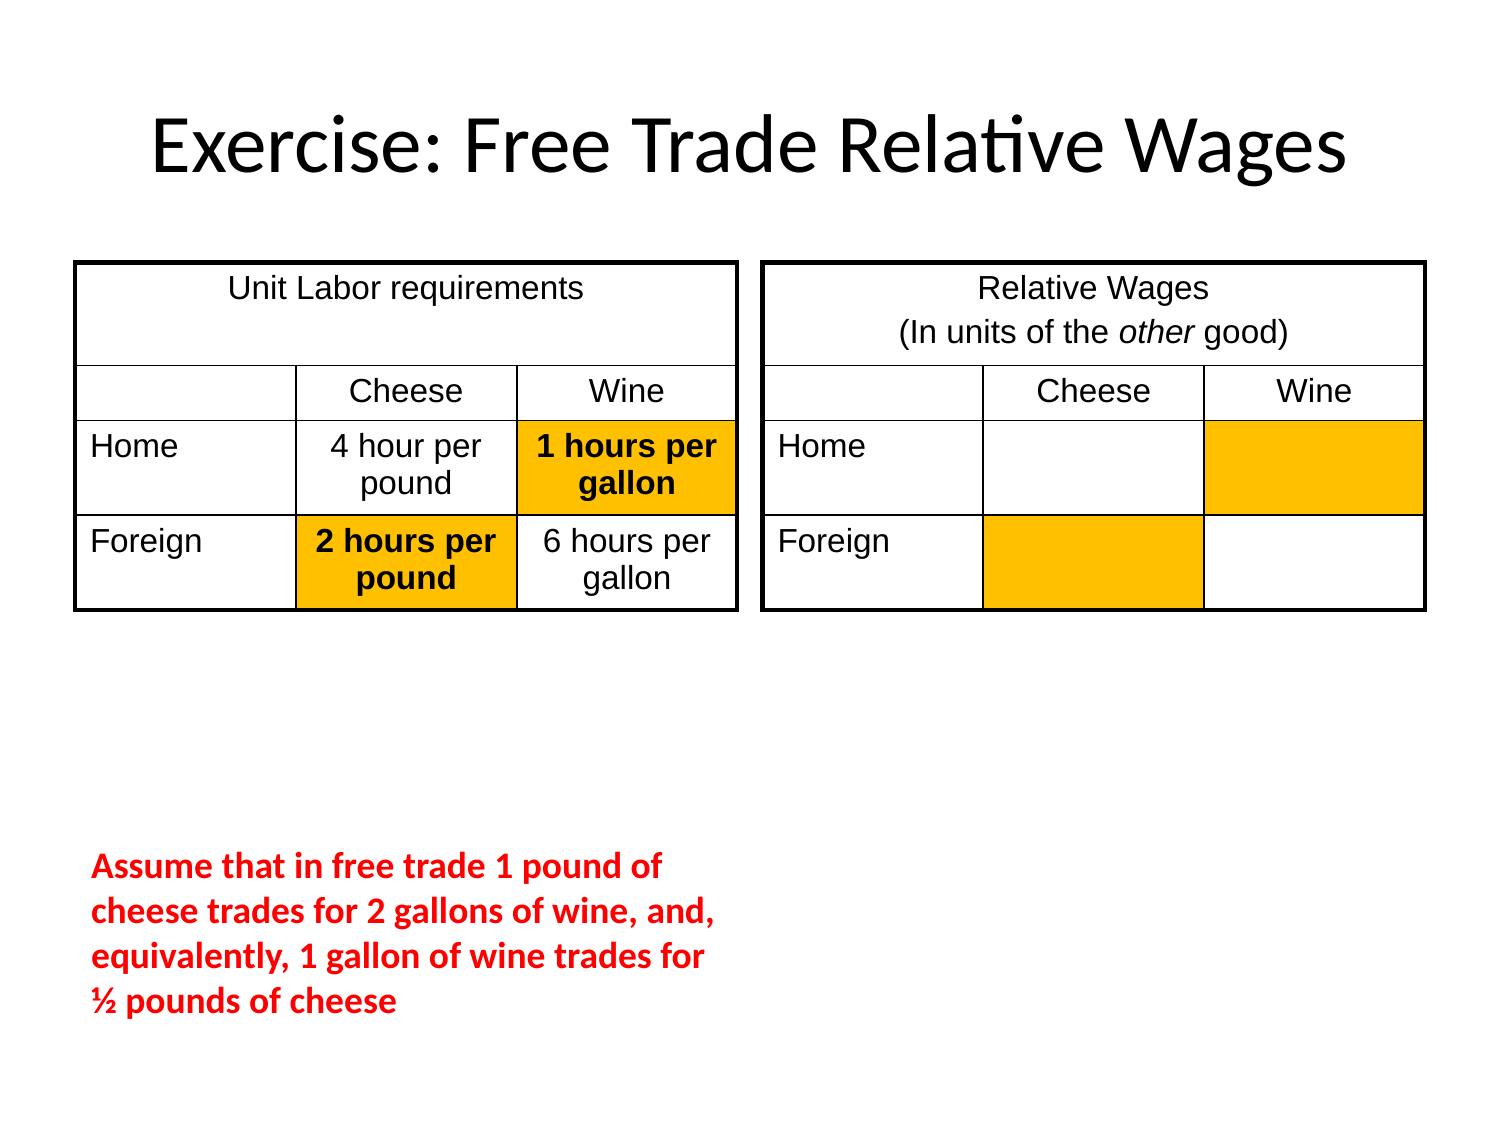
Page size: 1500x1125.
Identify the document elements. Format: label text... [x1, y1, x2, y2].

table_cell 6 hours per gallon [518, 516, 735, 608]
table_cell Home [765, 421, 982, 514]
table_cell [1205, 516, 1423, 608]
title Exercise: Free Trade Relative Wages [75, 45, 1425, 233]
table_cell Foreign [765, 516, 982, 608]
table_header Relative Wages (In units of the other good) [765, 265, 1423, 365]
table_cell Cheese [297, 366, 516, 420]
table_cell [984, 516, 1203, 608]
table_cell Wine [518, 366, 735, 420]
table_cell [765, 366, 982, 420]
table_cell Cheese [984, 366, 1203, 420]
table_cell Wine [1205, 366, 1423, 420]
table_header Unit Labor requirements [77, 265, 735, 365]
table_cell Foreign [77, 516, 295, 608]
table_cell Home [77, 421, 295, 514]
table_cell [1205, 421, 1423, 514]
table_cell [984, 421, 1203, 514]
table_cell 1 hours per gallon [518, 421, 735, 514]
table_cell 2 hours per pound [297, 516, 516, 608]
table_cell 4 hour per pound [297, 421, 516, 514]
text_box Assume that in free trade 1 pound of cheese trades for 2 gallons of wine, and, equivalently, 1 gallon of wine trades for ½ pounds of cheese [76, 834, 739, 1029]
table_cell [77, 366, 295, 420]
